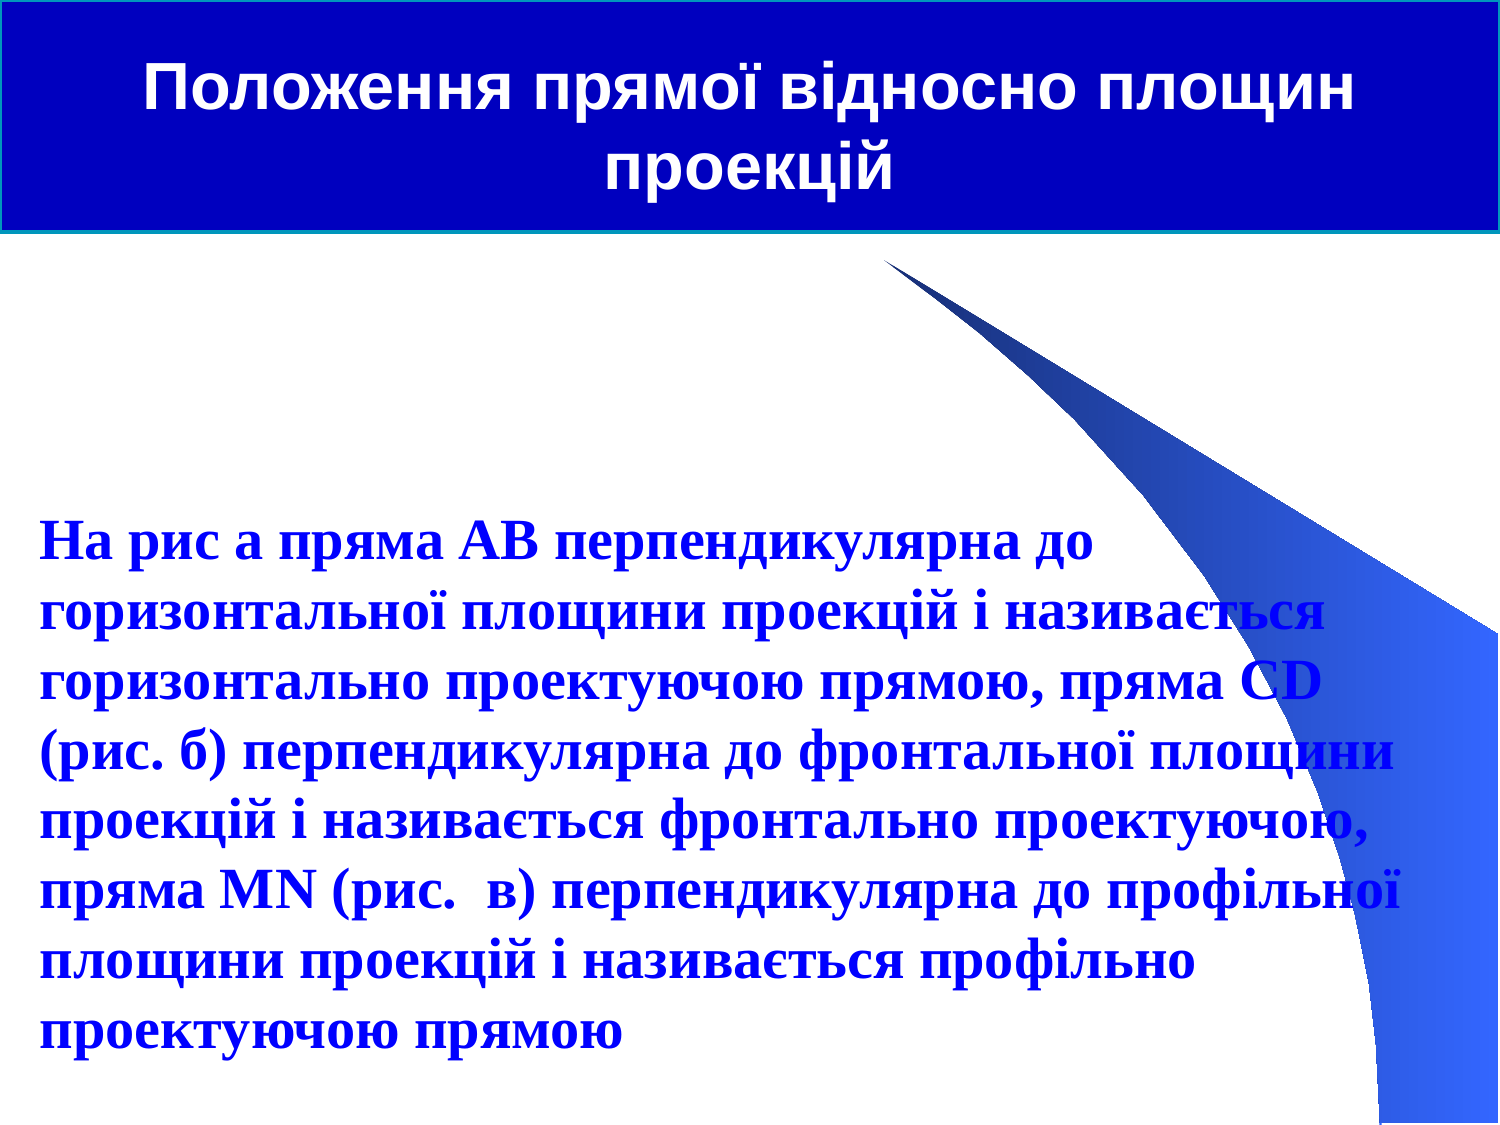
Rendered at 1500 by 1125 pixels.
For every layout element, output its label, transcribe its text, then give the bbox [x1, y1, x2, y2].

text_box На рис а пряма АВ перпендикулярна до горизонтальної площини проекцій і називається горизонтально проектуючою прямою, пряма СD (рис. б) перпендикулярна до фронтальної площини проекцій і називається фронтально проектуючою, пряма MN (рис. в) перпендикулярна до профільної площини проекцій і називається профільно проектуючою прямою [24, 493, 1418, 1068]
text_box [0, 0, 1500, 234]
text_box Положення прямої відносно площин проекцій [29, 35, 1471, 210]
